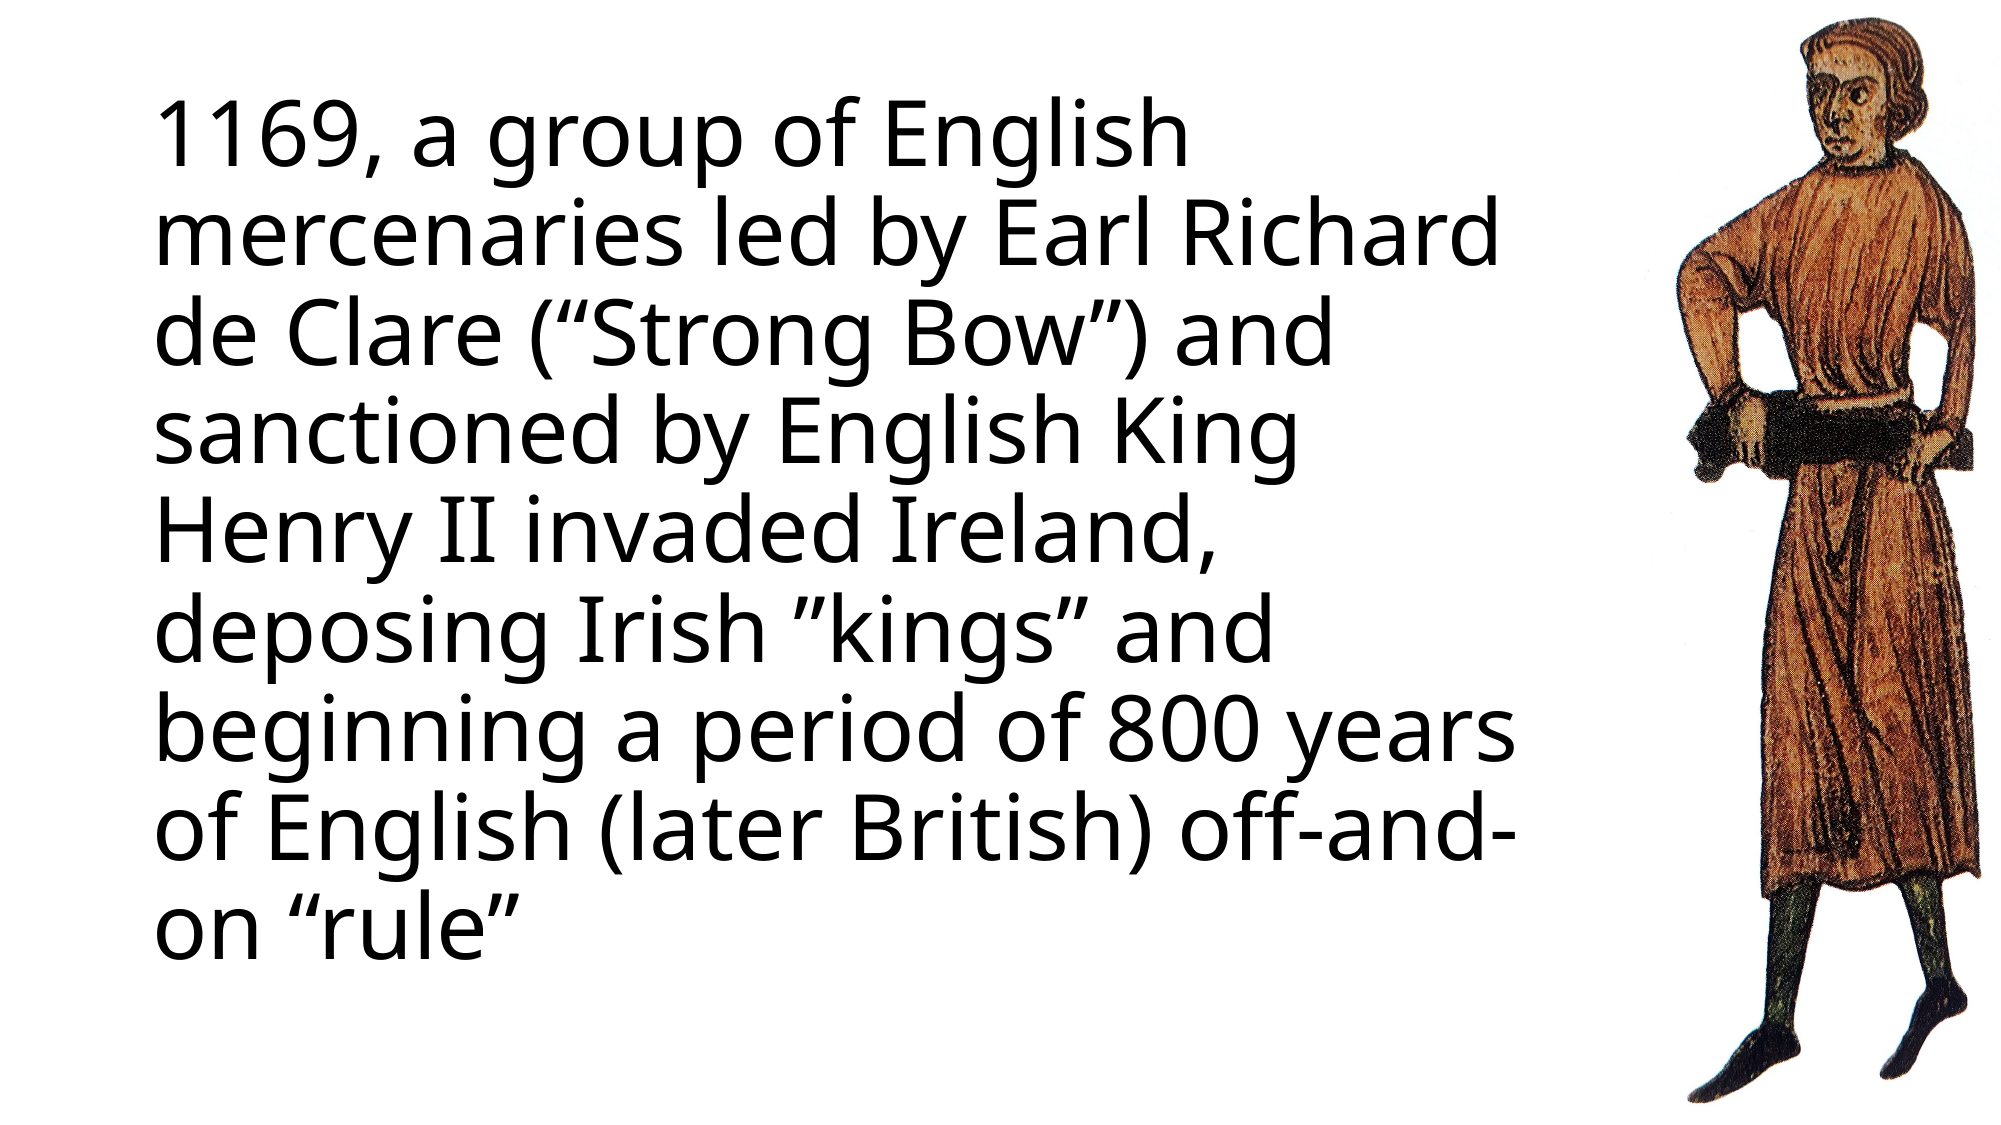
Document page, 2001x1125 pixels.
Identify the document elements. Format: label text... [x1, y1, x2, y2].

title 1169, a group of English mercenaries led by Earl Richard de Clare (“Strong Bow”) and sanctioned by English King Henry II invaded Ireland, deposing Irish ”kings” and beginning a period of 800 years of English (later British) off-and-on “rule” [137, 59, 1592, 1007]
picture [1637, 0, 2000, 1125]
